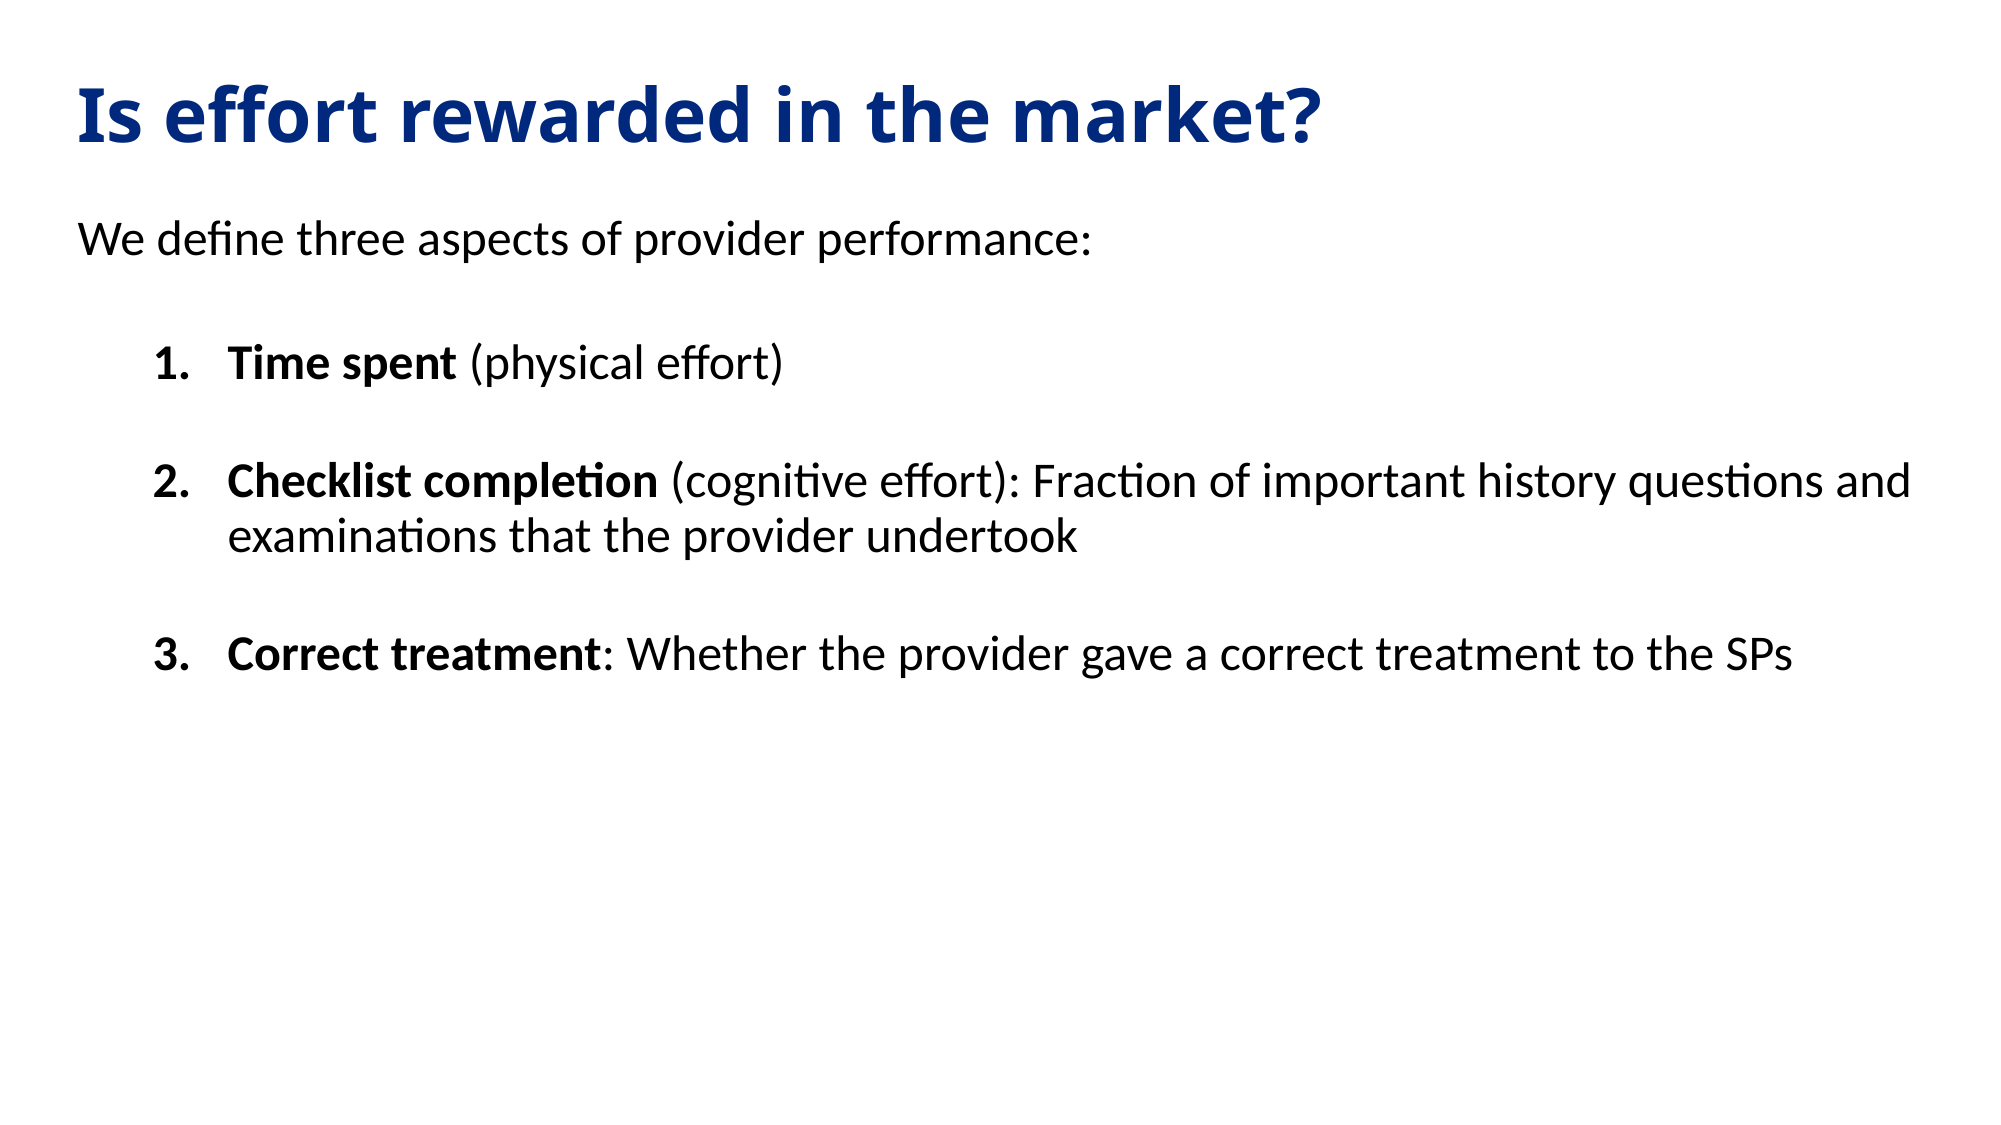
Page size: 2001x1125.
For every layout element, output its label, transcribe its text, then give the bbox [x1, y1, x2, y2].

title Is effort rewarded in the market? [62, 59, 1948, 177]
list We define three aspects of provider performance: Time spent (physical effort) Checklist completion (cognitive effort): Fraction of important history questions and examinations that the provider undertook Correct treatment: Whether the provider gave a correct treatment to the SPs [62, 204, 1948, 1014]
